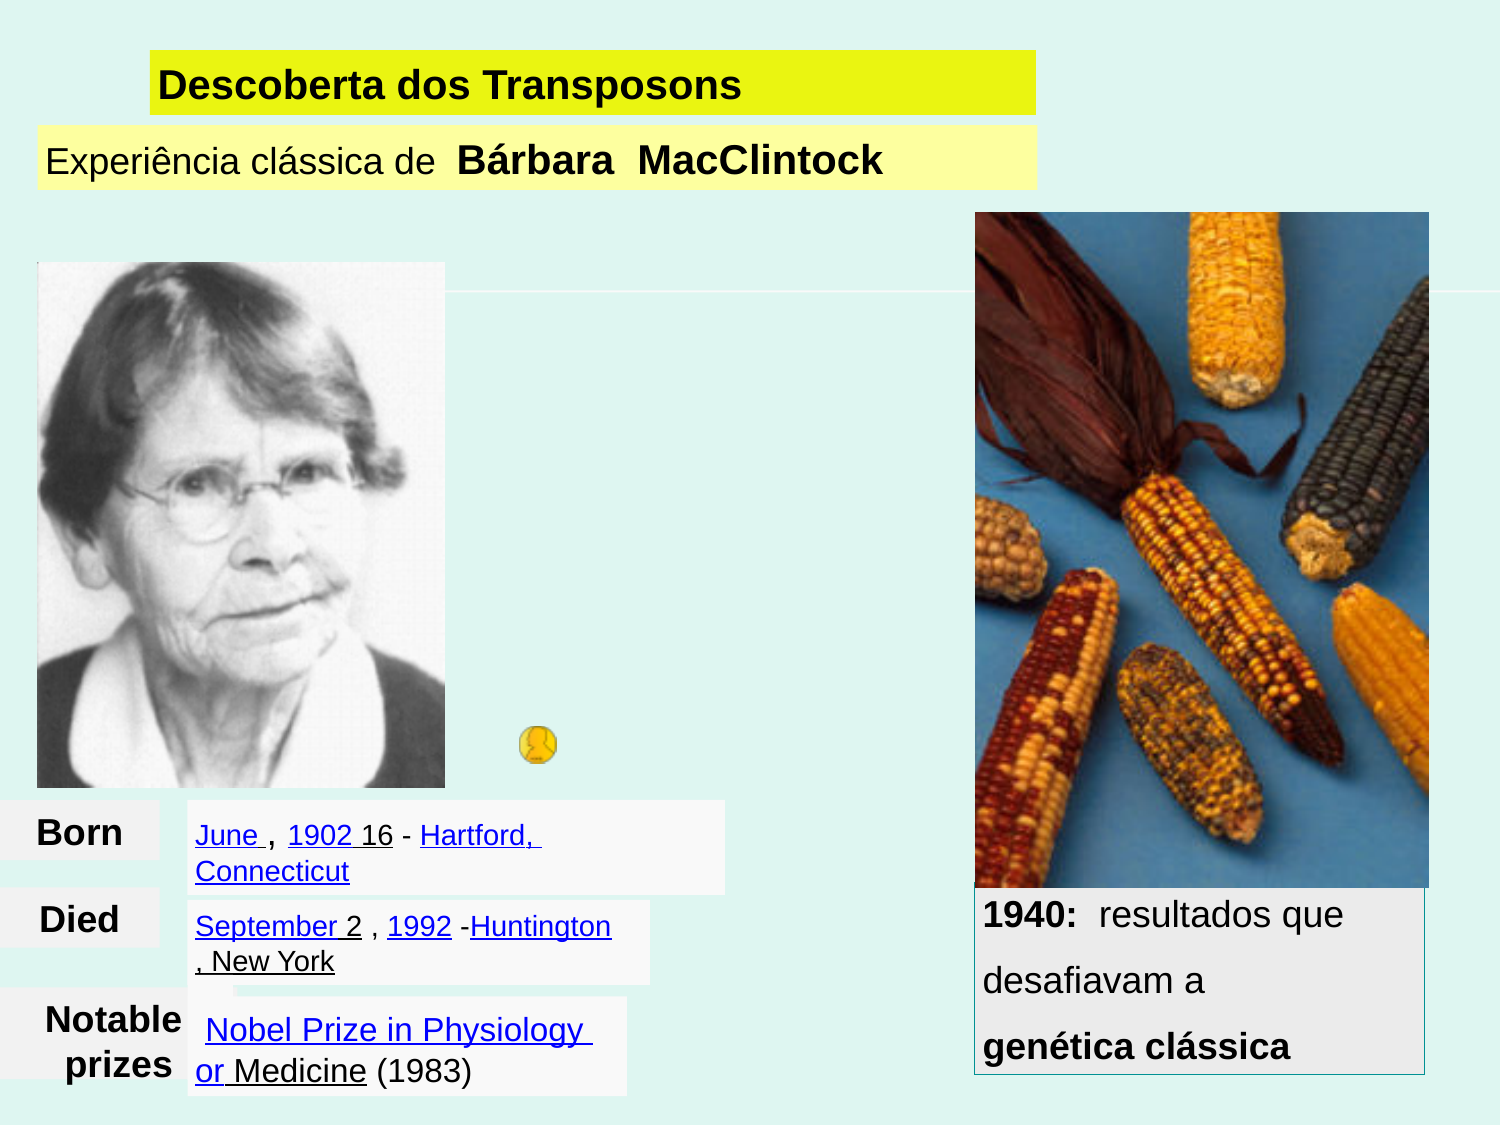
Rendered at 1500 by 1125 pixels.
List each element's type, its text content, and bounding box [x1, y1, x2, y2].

text_box June , 1902 16 - Hartford, Connecticut [187, 799, 725, 895]
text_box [0, 799, 160, 861]
text_box Experiência clássica de Bárbara MacClintock [37, 125, 1038, 190]
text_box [0, 887, 160, 948]
picture [37, 262, 445, 788]
text_box September 2 , 1992 -Huntington, New York [187, 899, 650, 985]
text_box 1940: resultados que desafiavam a genética clássica [974, 888, 1425, 1075]
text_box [0, 987, 187, 1090]
picture [519, 726, 557, 765]
picture [974, 212, 1429, 888]
text_box Descoberta dos Transposons [149, 50, 1036, 115]
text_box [187, 974, 628, 1092]
